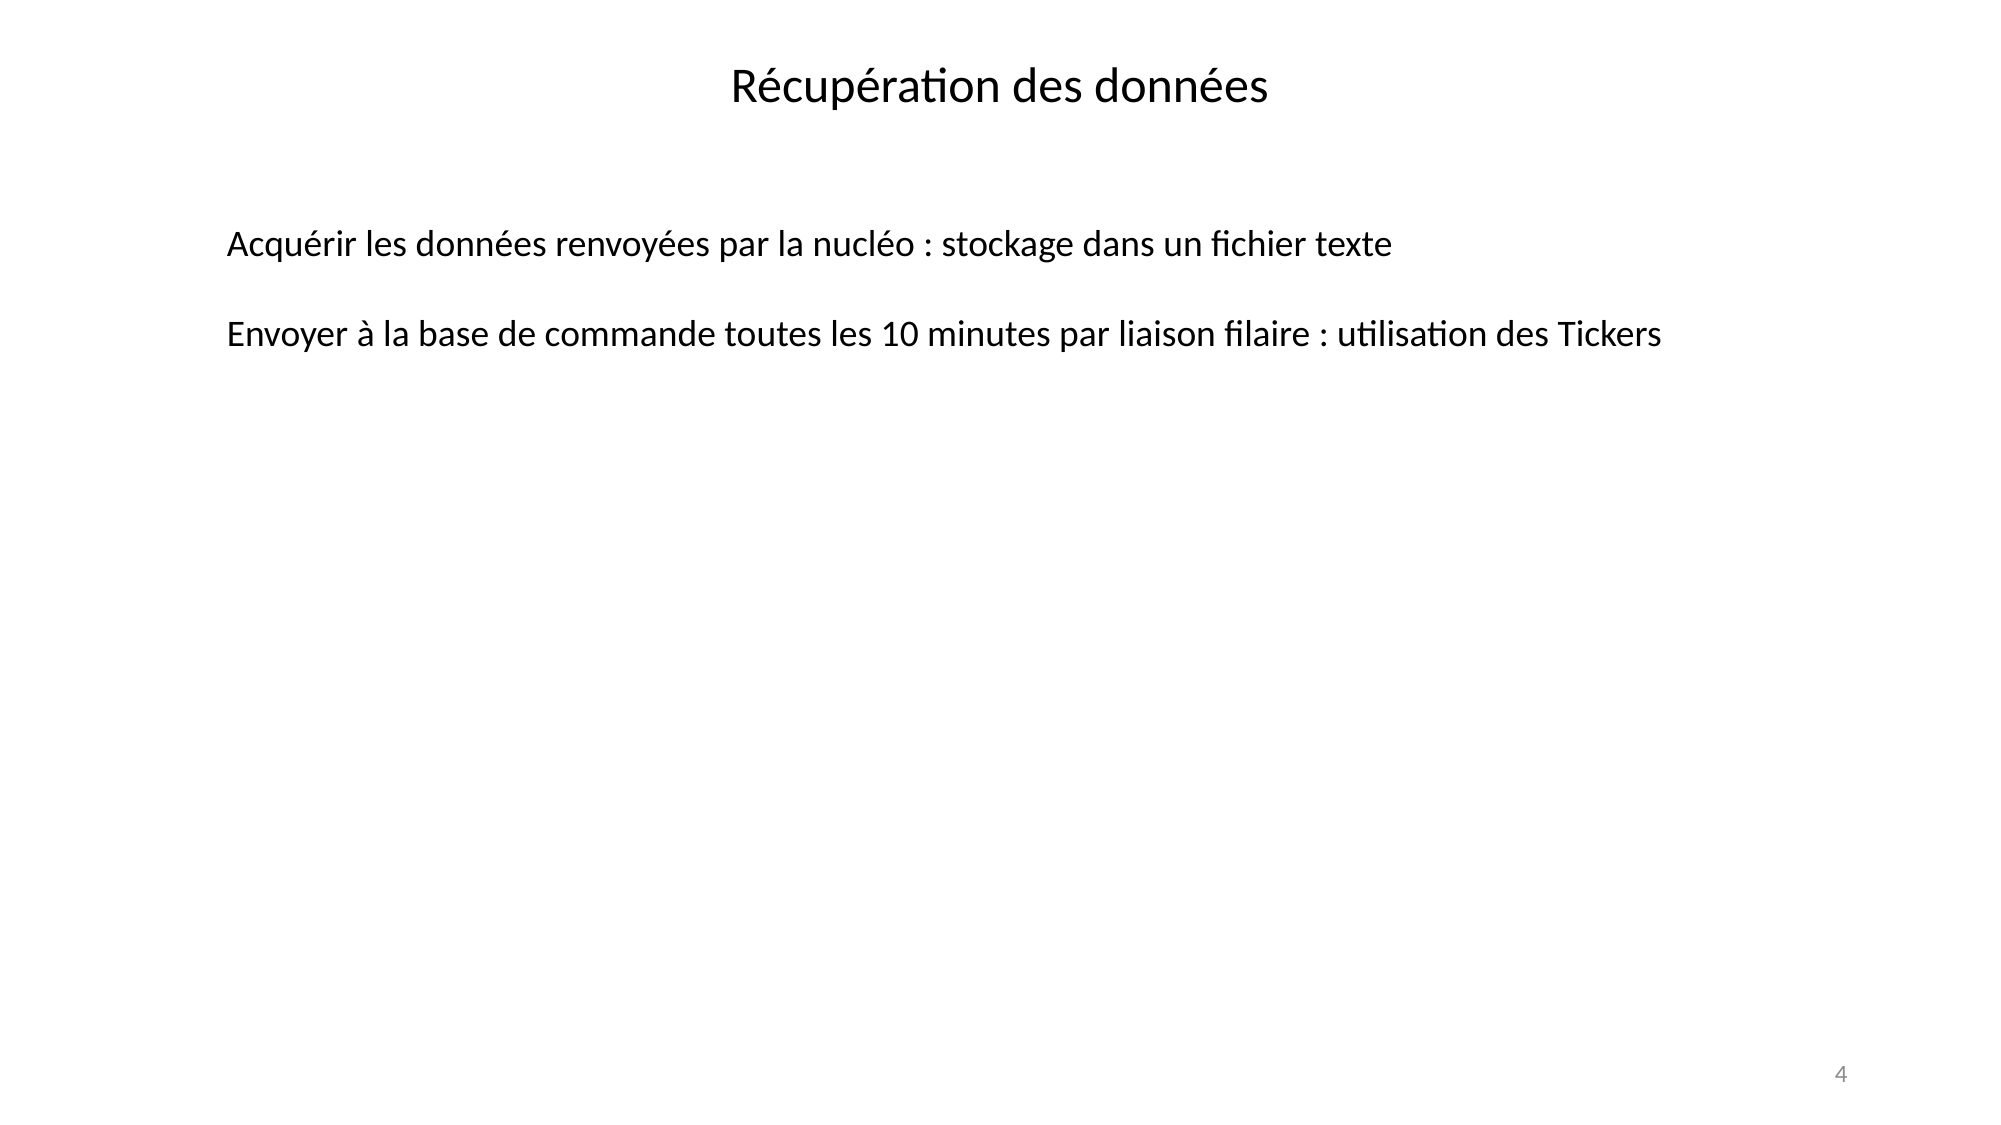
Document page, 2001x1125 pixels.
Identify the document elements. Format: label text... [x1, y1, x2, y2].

text_box Acquérir les données renvoyées par la nucléo : stockage dans un fichier texte Envoyer à la base de commande toutes les 10 minutes par liaison filaire : utilisation des Tickers [212, 212, 1788, 362]
text_box Récupération des données [594, 45, 1406, 121]
slide_number 4 [1412, 1042, 1863, 1103]
